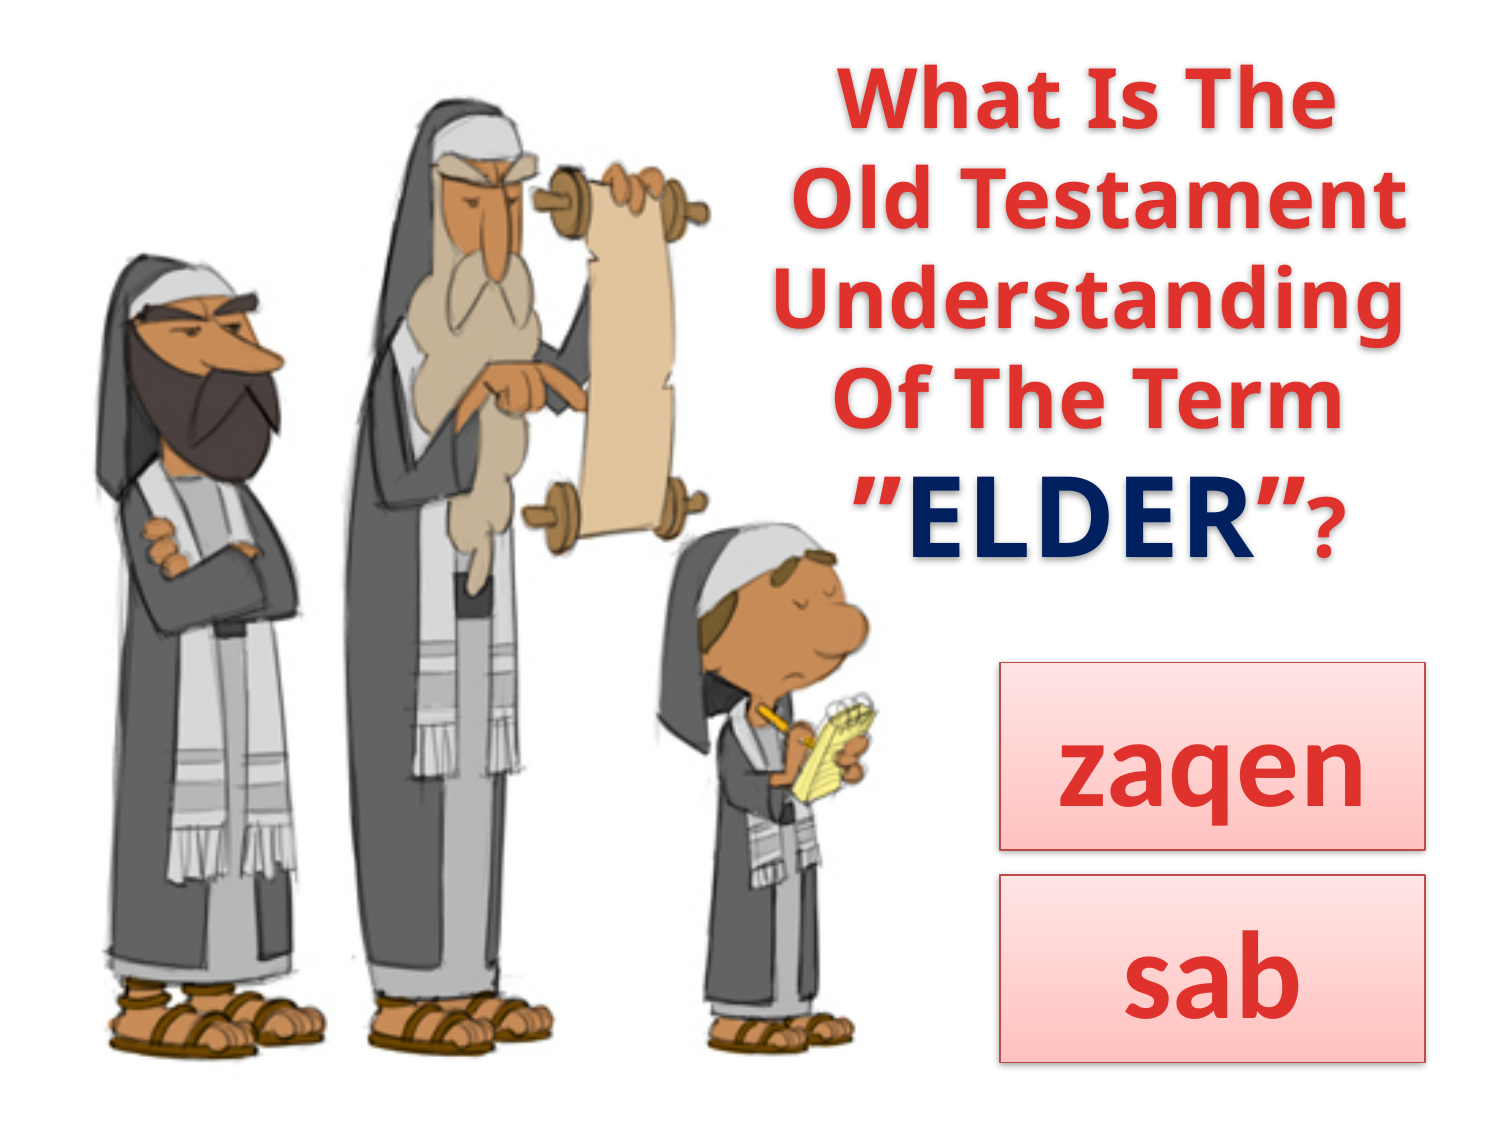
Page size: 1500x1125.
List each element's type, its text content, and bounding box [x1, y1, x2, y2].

text_box sab [999, 874, 1426, 1063]
picture [37, 37, 913, 1125]
text_box zaqen [999, 662, 1426, 851]
text_box What Is The Old Testament Understanding Of The Term ”ELDER”? [913, 37, 1500, 663]
